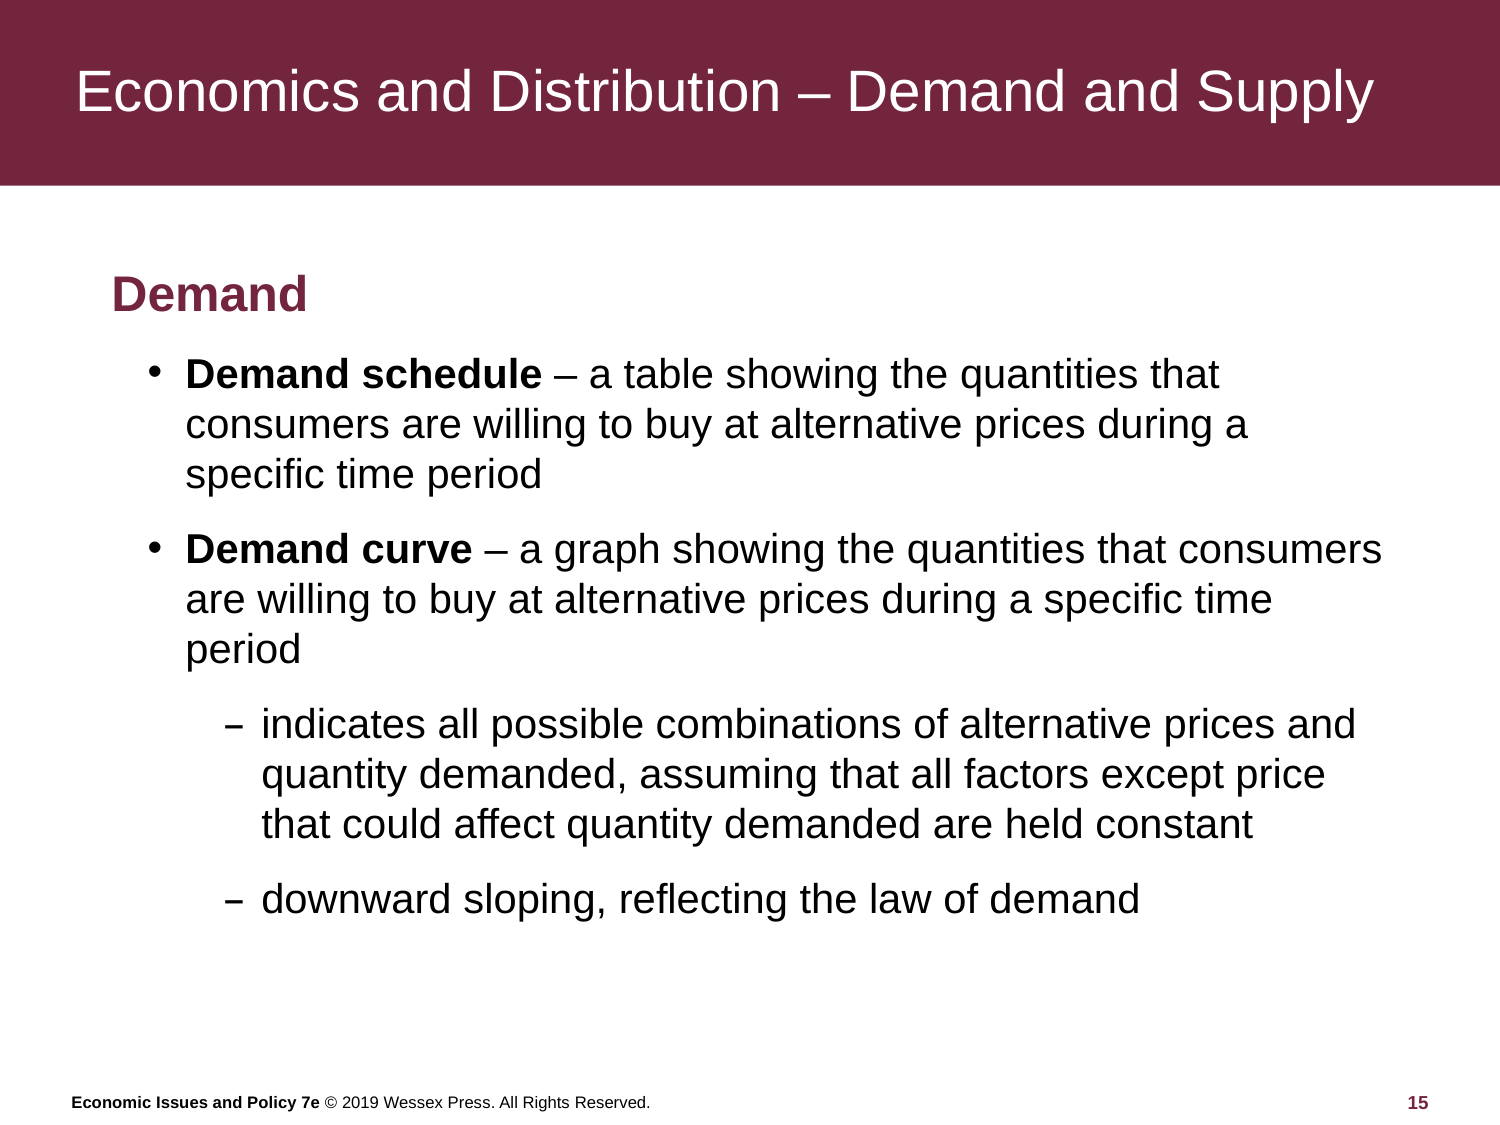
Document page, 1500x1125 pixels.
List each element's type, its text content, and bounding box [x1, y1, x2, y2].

list Demand Demand schedule – a table showing the quantities that consumers are willing to buy at alternative prices during a specific time period Demand curve – a graph showing the quantities that consumers are willing to buy at alternative prices during a specific time period indicates all possible combinations of alternative prices and quantity demanded, assuming that all factors except price that could affect quantity demanded are held constant downward sloping, reflecting the law of demand [109, 261, 1392, 1014]
title Economics and Distribution – Demand and Supply [0, 0, 1500, 186]
